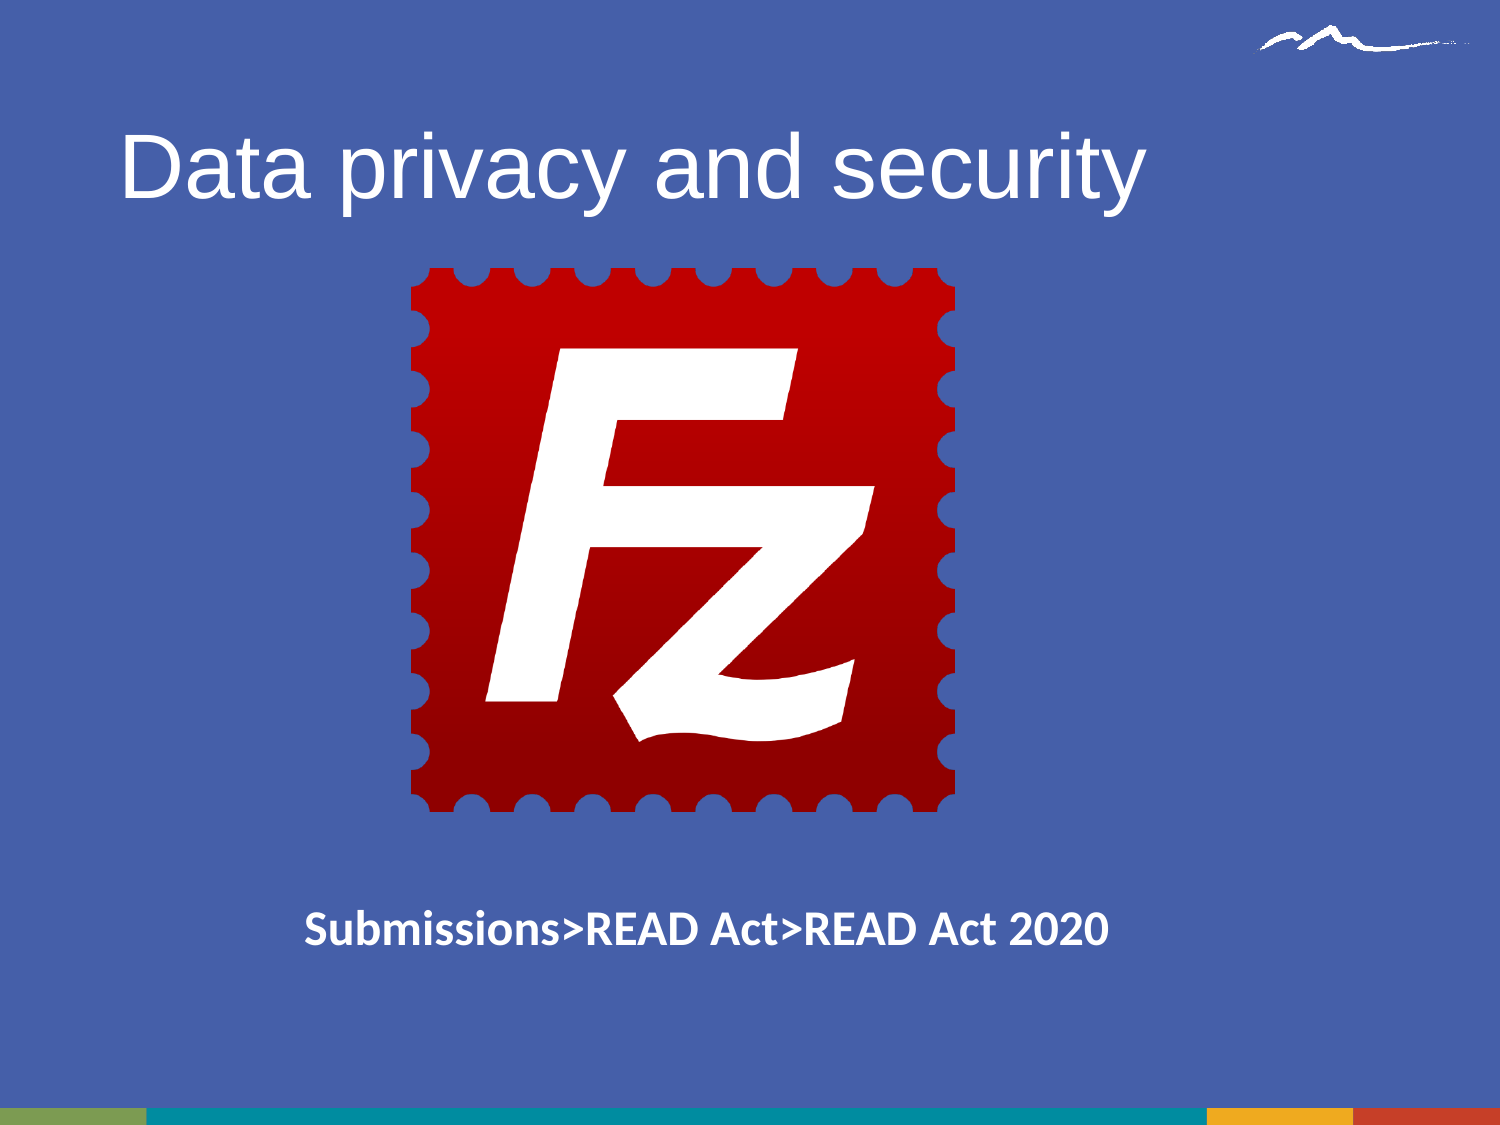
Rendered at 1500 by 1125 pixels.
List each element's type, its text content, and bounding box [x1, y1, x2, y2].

text_box Submissions>READ Act>READ Act 2020 [289, 888, 1212, 963]
title Data privacy and security [103, 59, 1397, 278]
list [411, 268, 955, 812]
